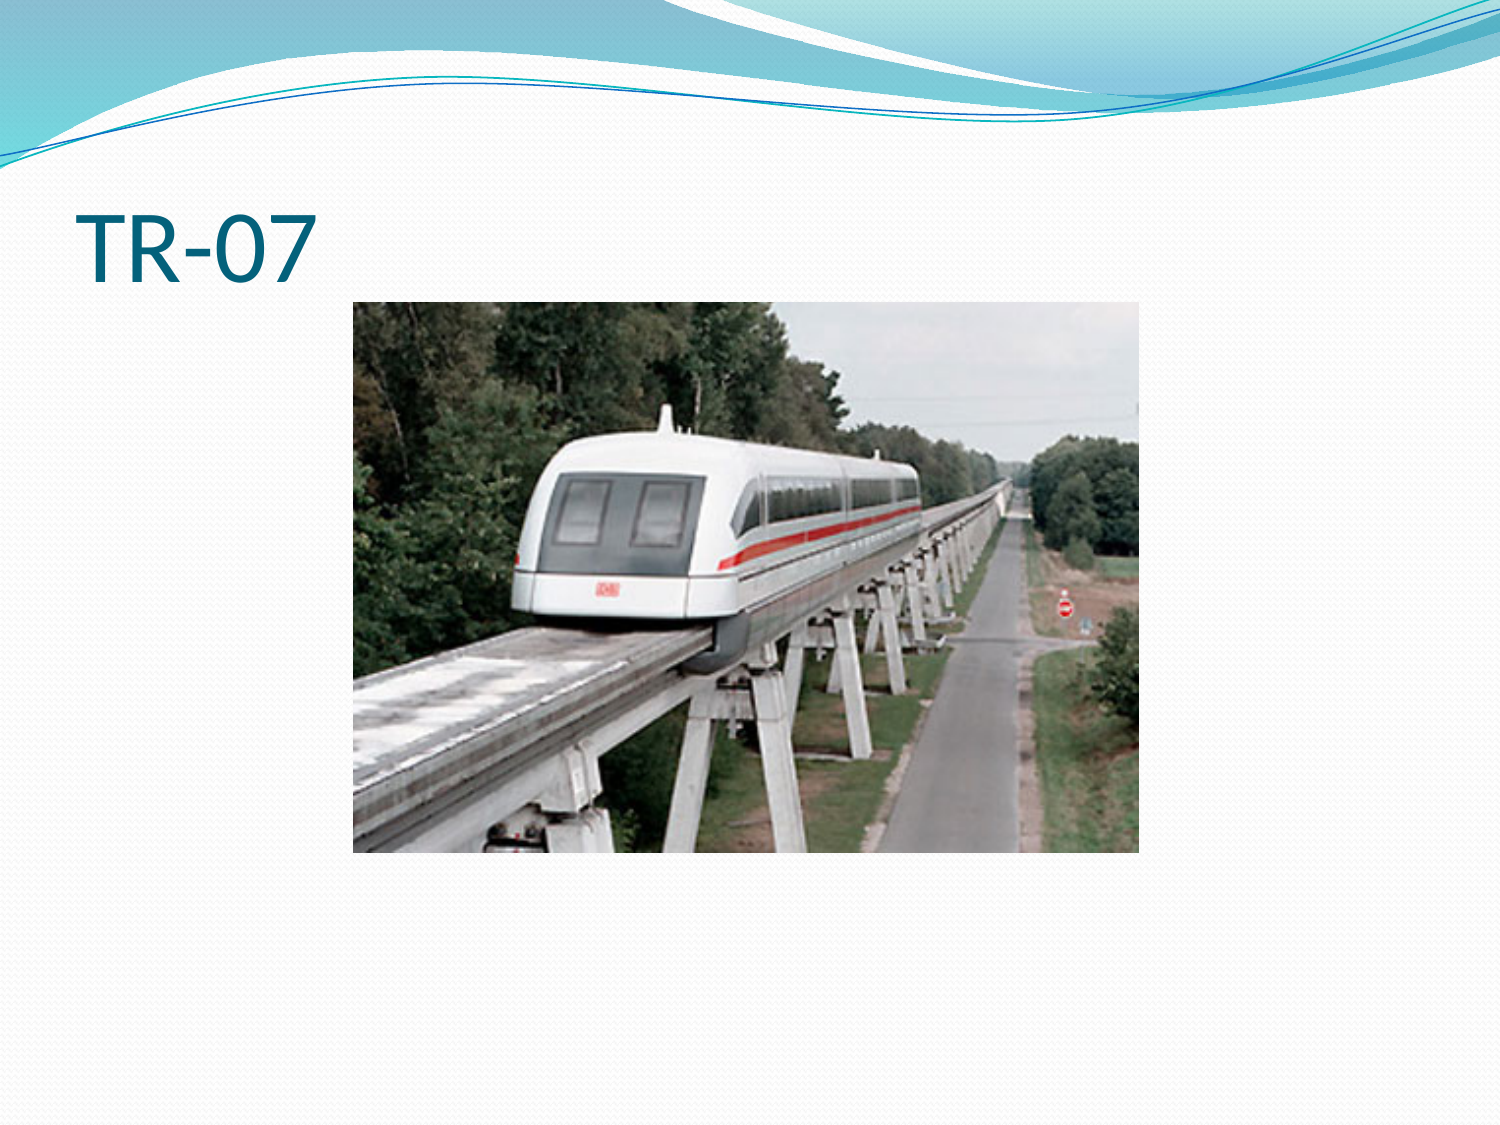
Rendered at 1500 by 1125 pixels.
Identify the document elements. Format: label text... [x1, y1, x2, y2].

title TR-07 [75, 115, 1425, 303]
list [352, 302, 1139, 853]
